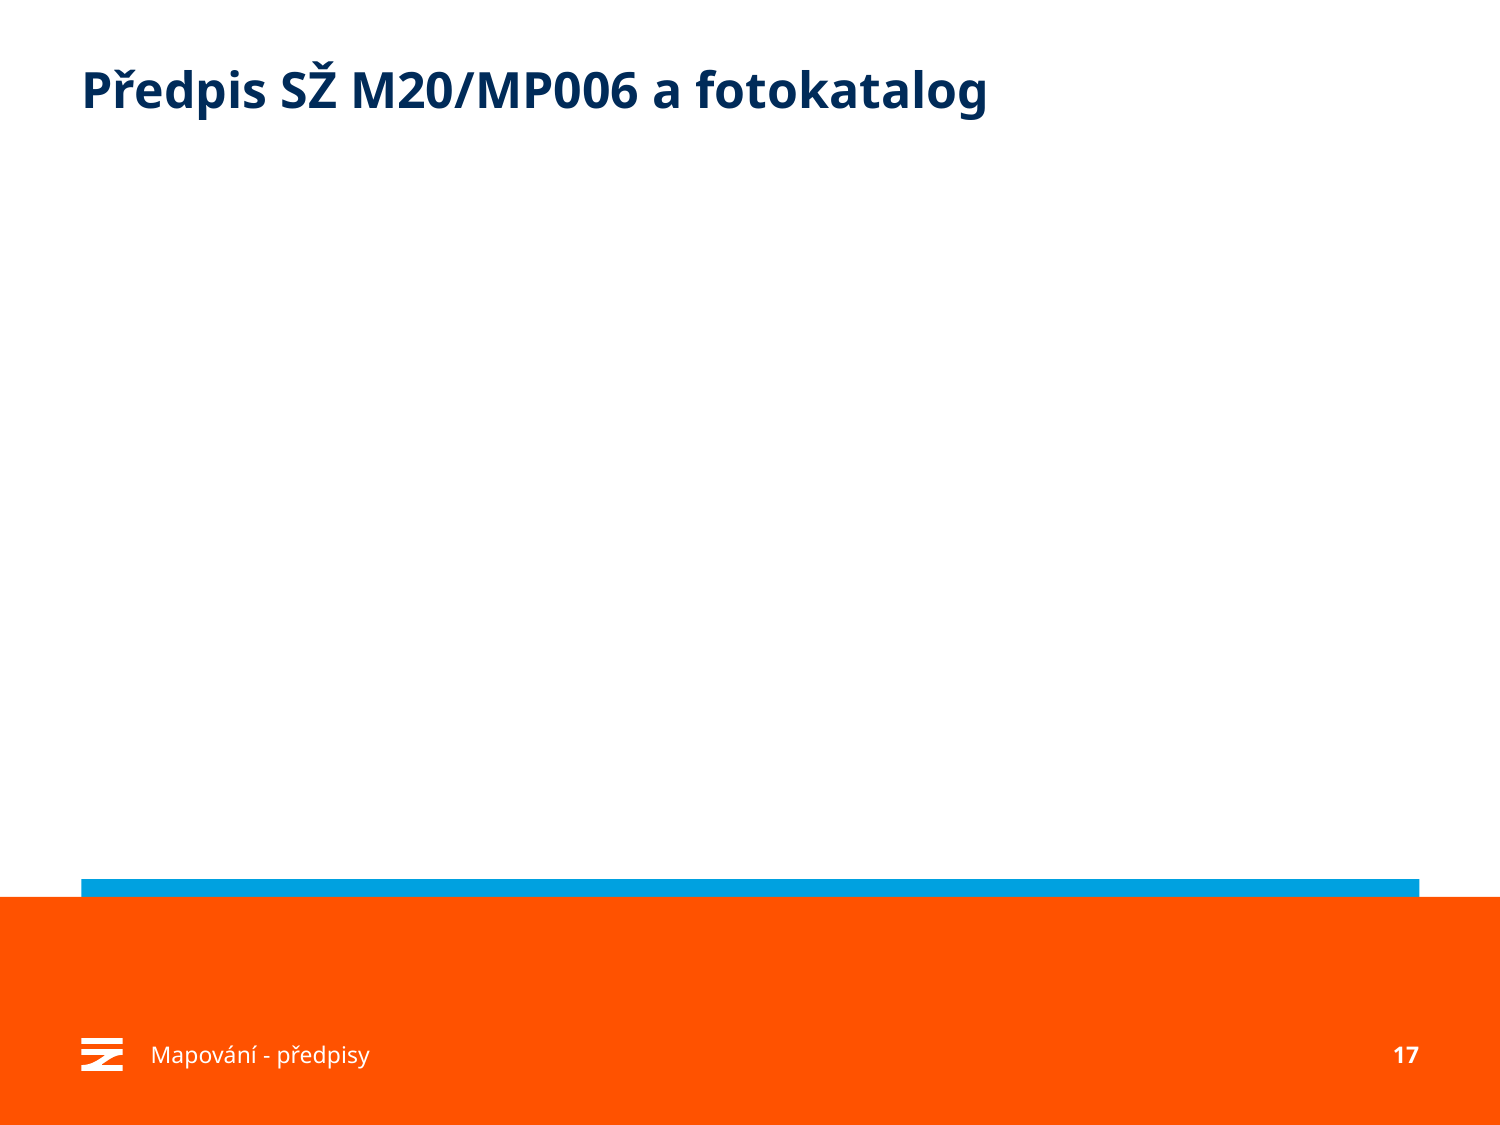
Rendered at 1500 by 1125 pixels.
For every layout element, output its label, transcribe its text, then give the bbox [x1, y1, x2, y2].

slide_number 17 [1340, 1037, 1420, 1075]
title Předpis SŽ M20/MP006 a fotokatalog [81, 58, 1420, 191]
footer Mapování - předpisy [150, 1037, 1093, 1075]
